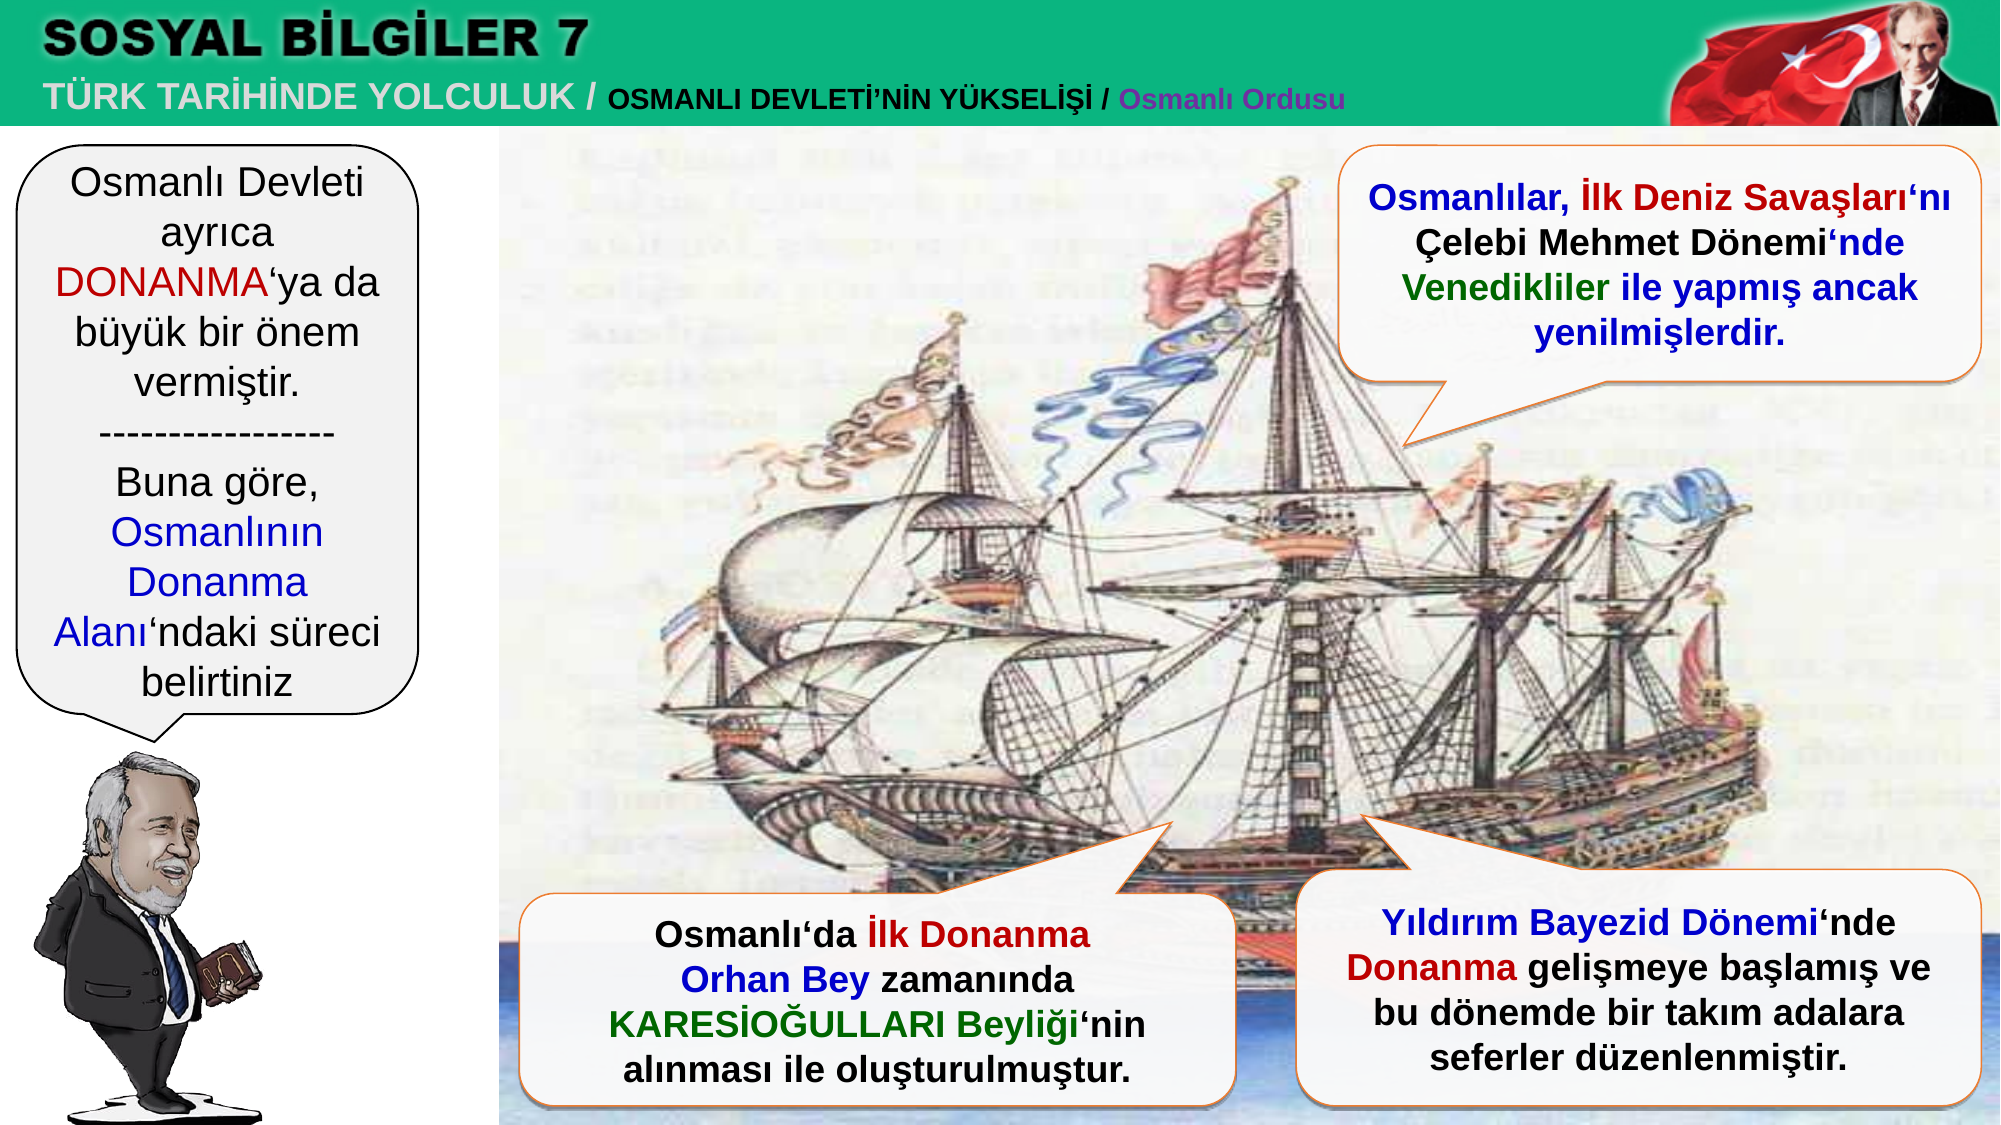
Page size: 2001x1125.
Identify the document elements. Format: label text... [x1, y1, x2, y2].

text_box Osmanlı Devleti ayrıca DONANMA‘ya da büyük bir önem vermiştir. ----------------- Buna göre, Osmanlının Donanma Alanı‘ndaki süreci belirtiniz [15, 144, 420, 744]
picture [27, 747, 266, 1125]
picture [0, 0, 2000, 1125]
